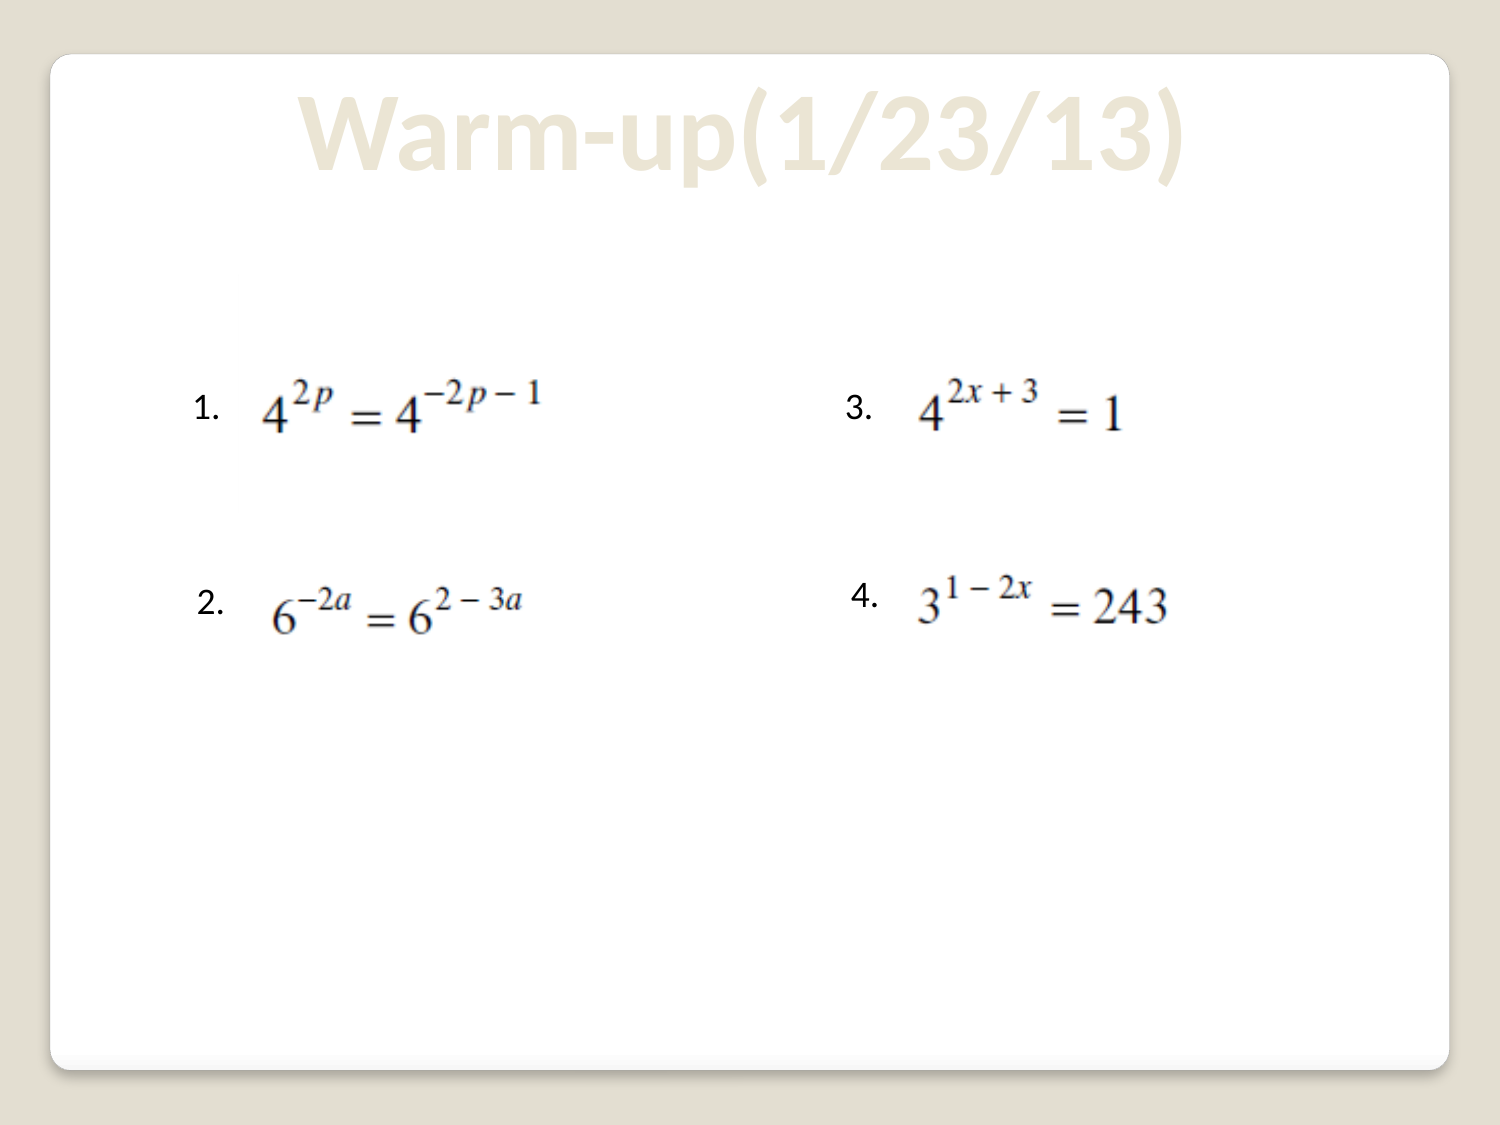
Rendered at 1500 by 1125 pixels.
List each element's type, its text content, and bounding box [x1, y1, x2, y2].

text_box 4. [836, 562, 885, 623]
text_box Warm-up(1/23/13) [174, 49, 1313, 200]
picture [253, 540, 567, 712]
text_box 3. [829, 374, 891, 435]
picture [892, 528, 1187, 705]
text_box 2. [181, 569, 243, 630]
text_box 1. [177, 374, 230, 435]
picture [899, 347, 1207, 524]
picture [237, 274, 602, 513]
